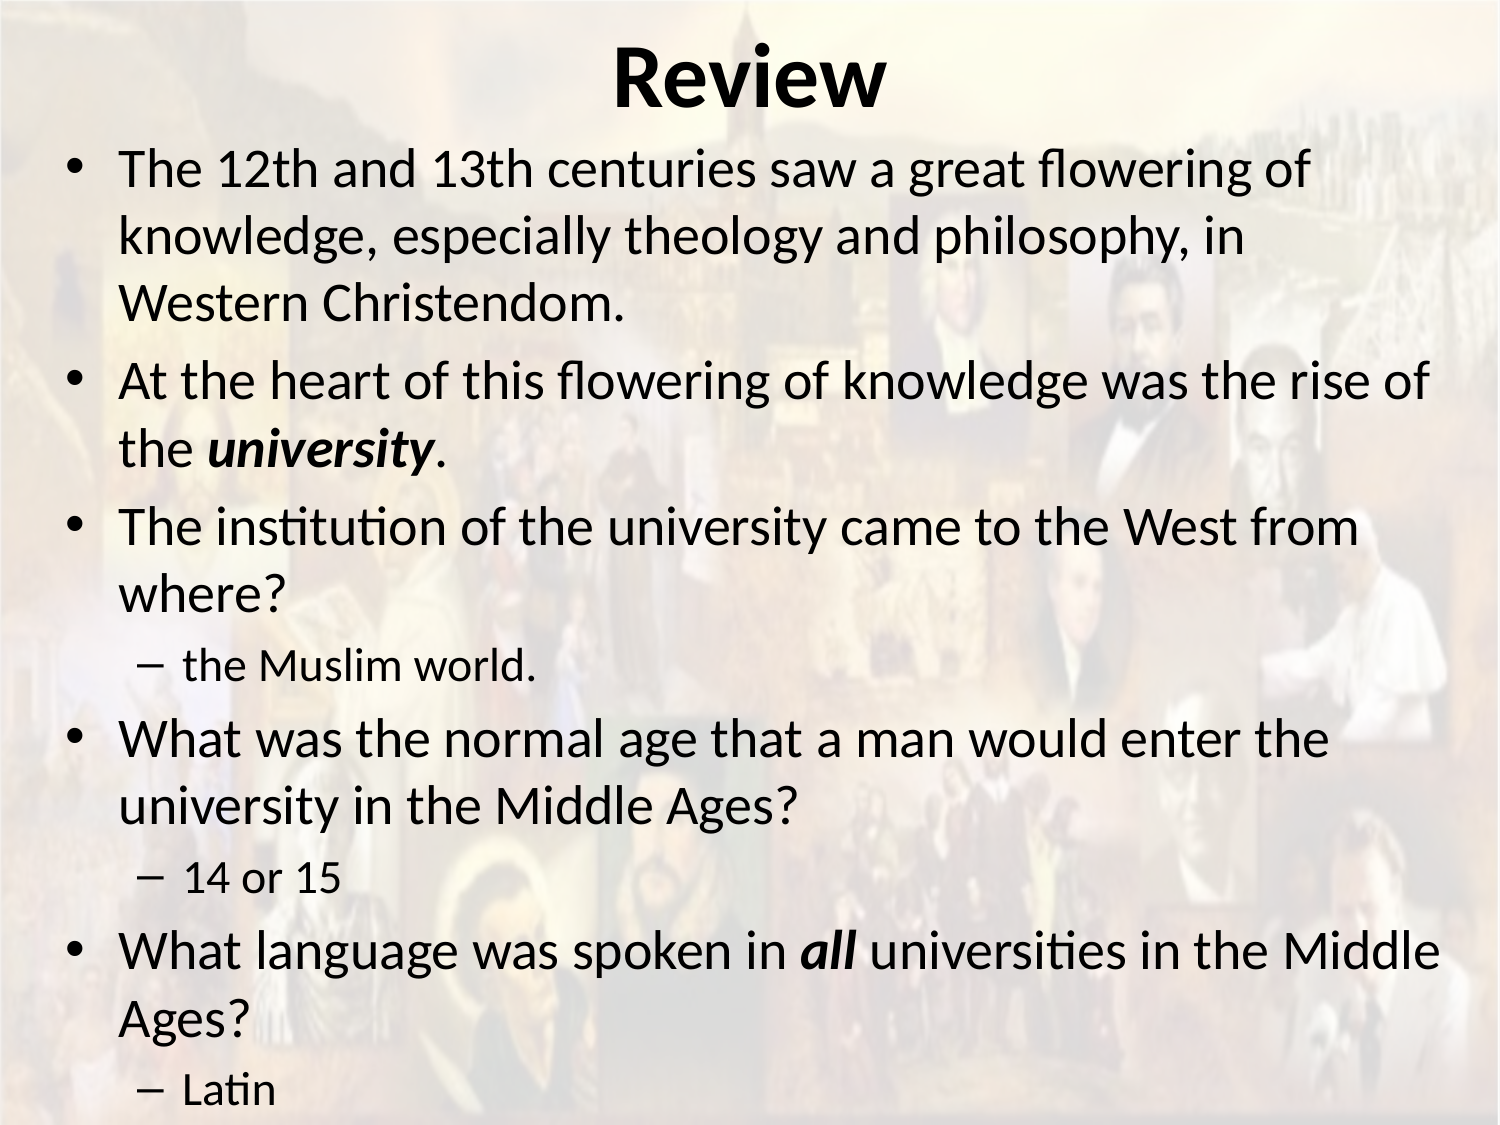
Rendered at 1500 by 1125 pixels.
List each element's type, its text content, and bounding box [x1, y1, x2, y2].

list The 12th and 13th centuries saw a great flowering of knowledge, especially theology and philosophy, in Western Christendom. At the heart of this flowering of knowledge was the rise of the university. The institution of the university came to the West from where? the Muslim world. What was the normal age that a man would enter the university in the Middle Ages? 14 or 15 What language was spoken in all universities in the Middle Ages? Latin [50, 124, 1463, 1125]
title Review [75, 4, 1425, 124]
